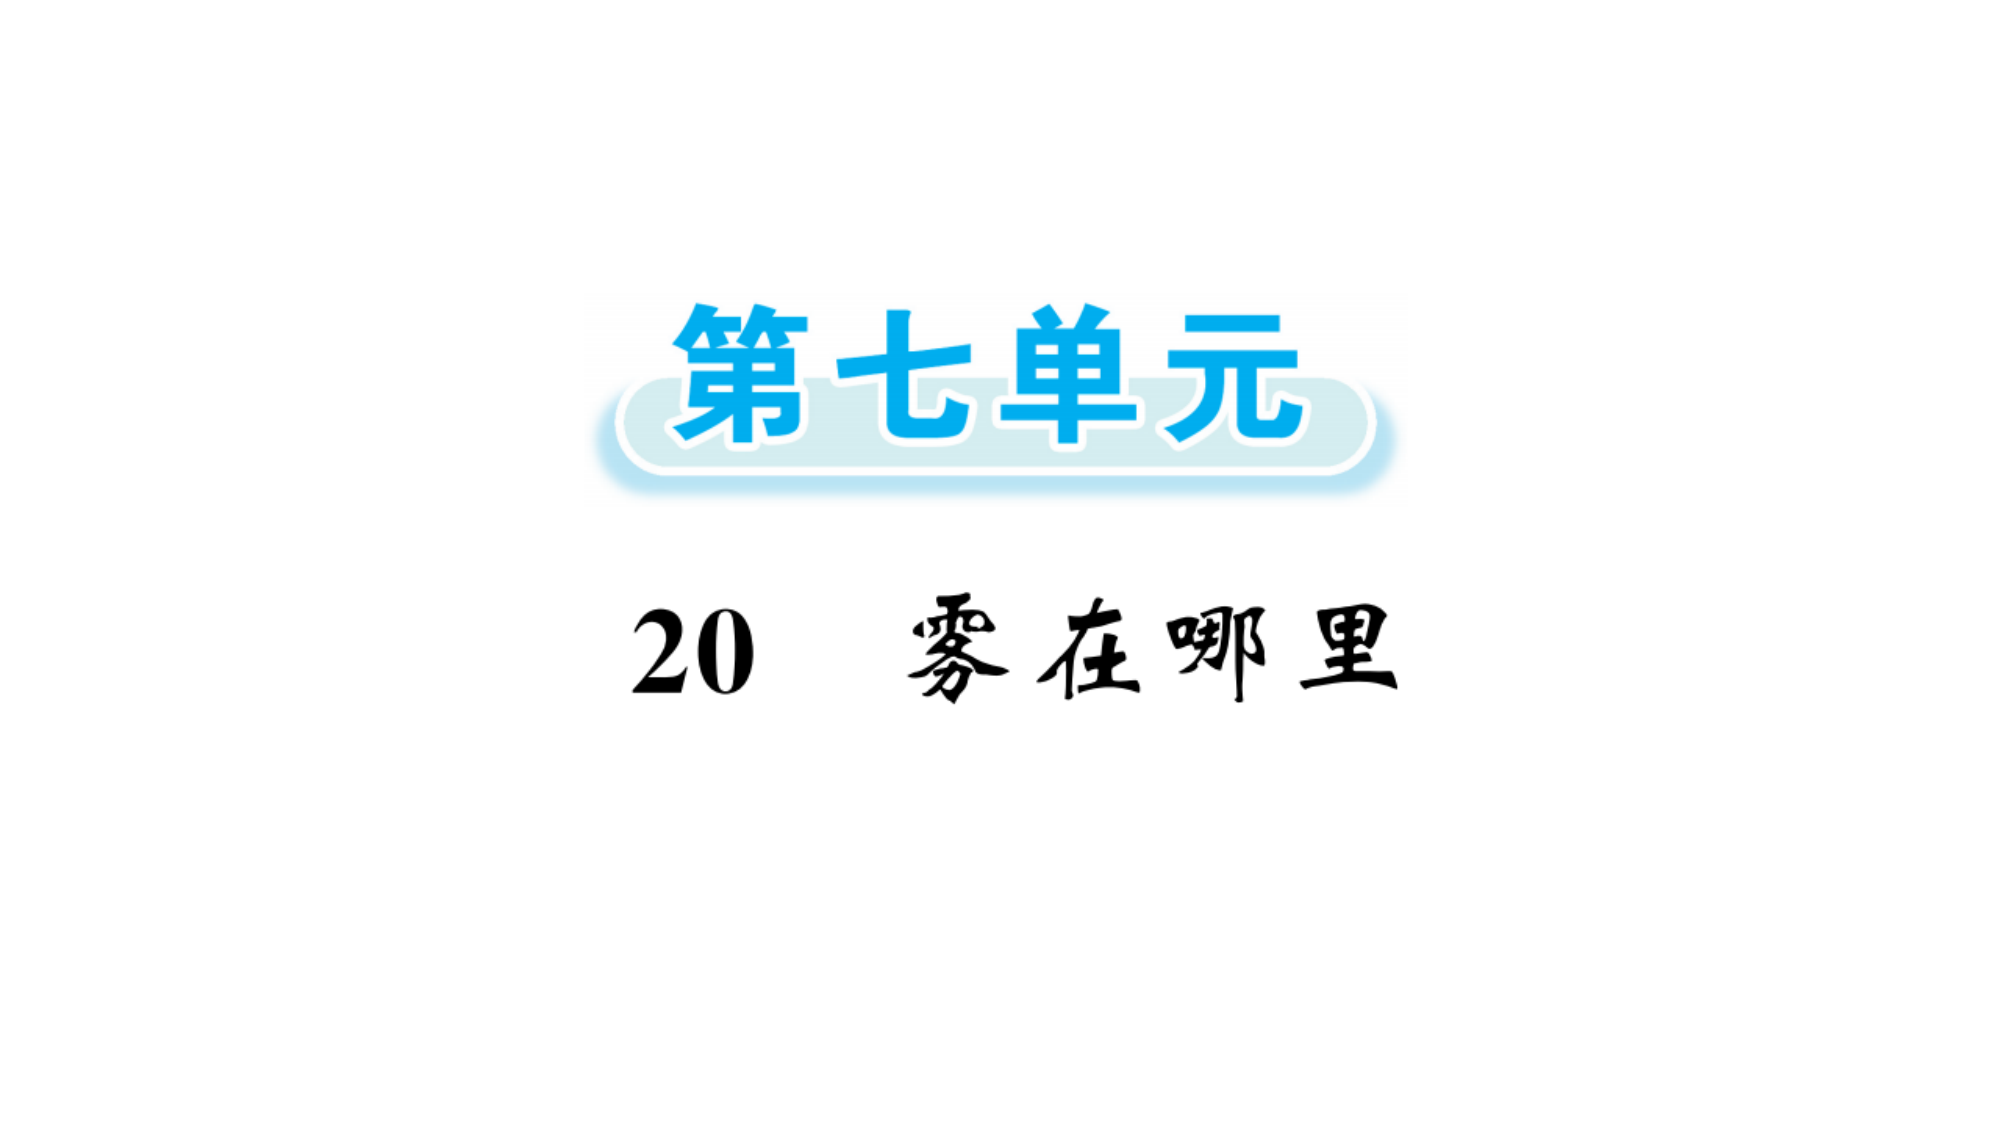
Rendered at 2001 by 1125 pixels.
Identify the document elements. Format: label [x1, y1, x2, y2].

picture [574, 550, 1421, 753]
picture [574, 267, 1426, 521]
